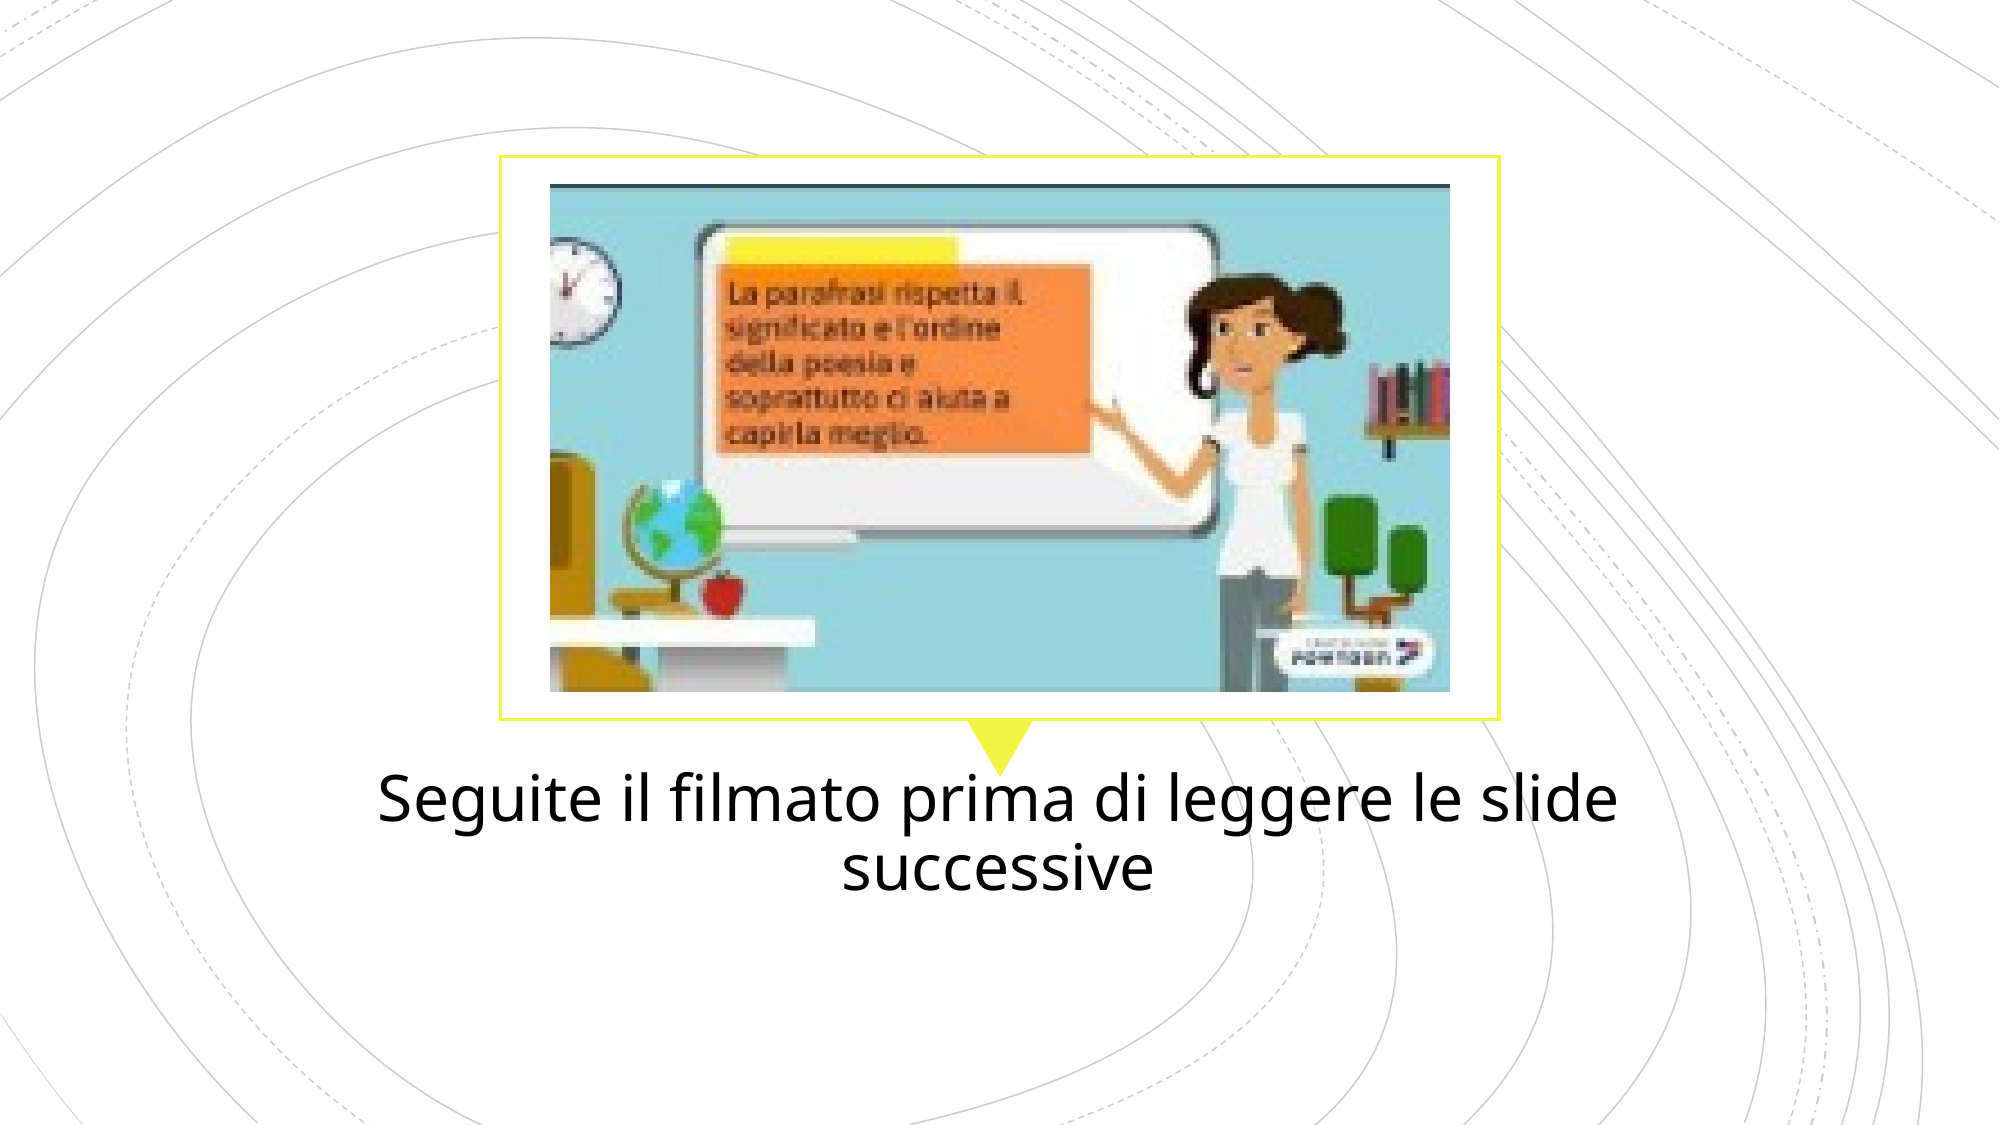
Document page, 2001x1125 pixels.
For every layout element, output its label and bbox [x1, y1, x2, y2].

text_box [0, 0, 1999, 1125]
list [549, 183, 1450, 693]
